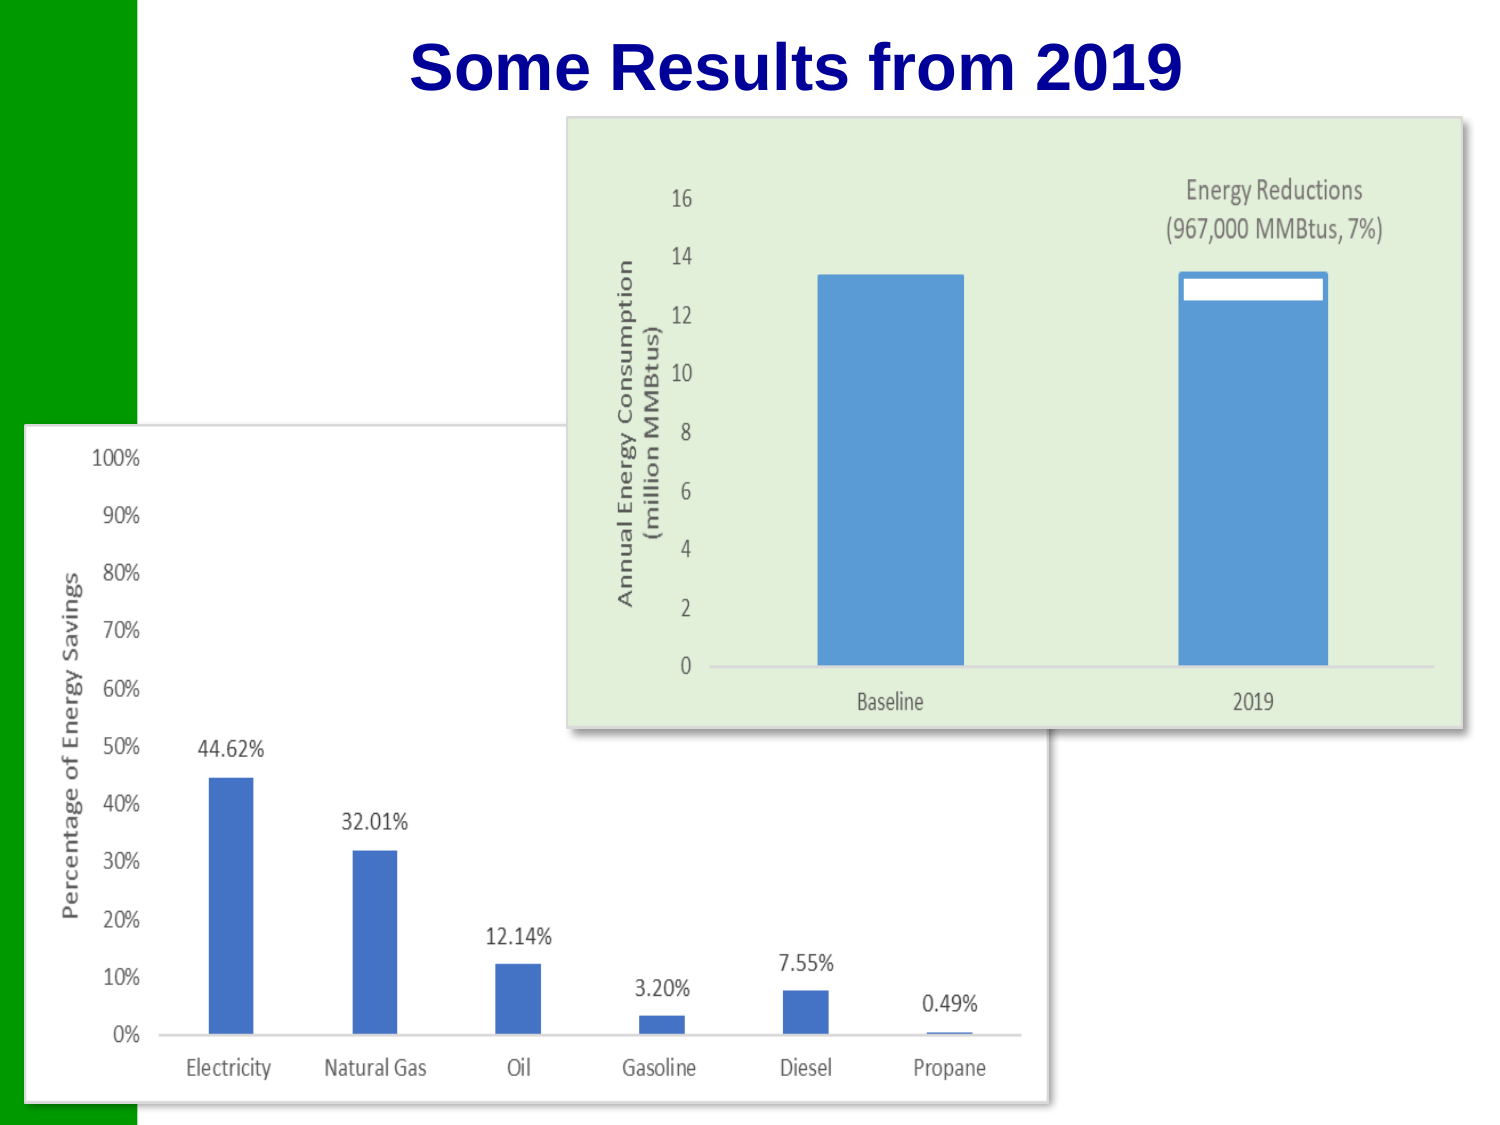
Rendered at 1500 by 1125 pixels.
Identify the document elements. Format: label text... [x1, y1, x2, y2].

picture [24, 115, 1463, 1105]
title Some Results from 2019 [146, 12, 1447, 113]
slide_number 9 [13, 1023, 19, 1105]
text_box [162, 937, 1463, 1125]
